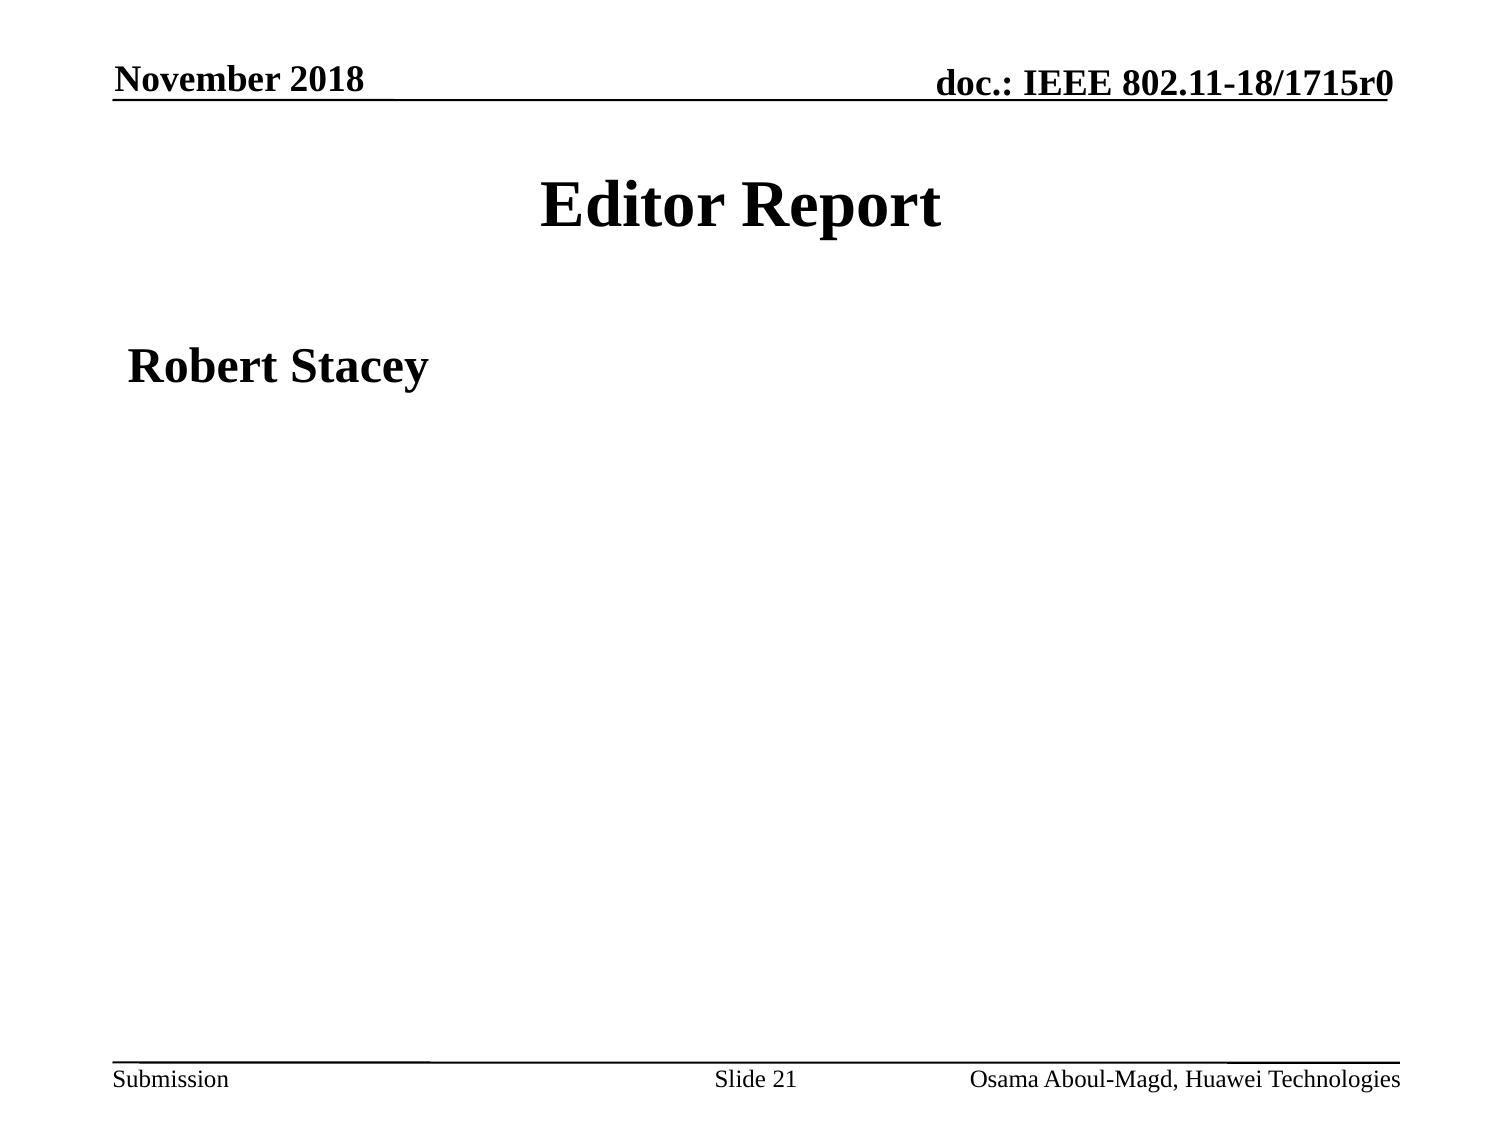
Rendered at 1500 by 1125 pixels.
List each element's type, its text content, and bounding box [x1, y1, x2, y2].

title Editor Report [112, 112, 1388, 288]
slide_number Slide 21 [712, 1061, 800, 1123]
list Robert Stacey [112, 324, 1388, 1000]
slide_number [114, 54, 423, 100]
footer Osama Aboul-Magd, Huawei Technologies [878, 1061, 1402, 1093]
